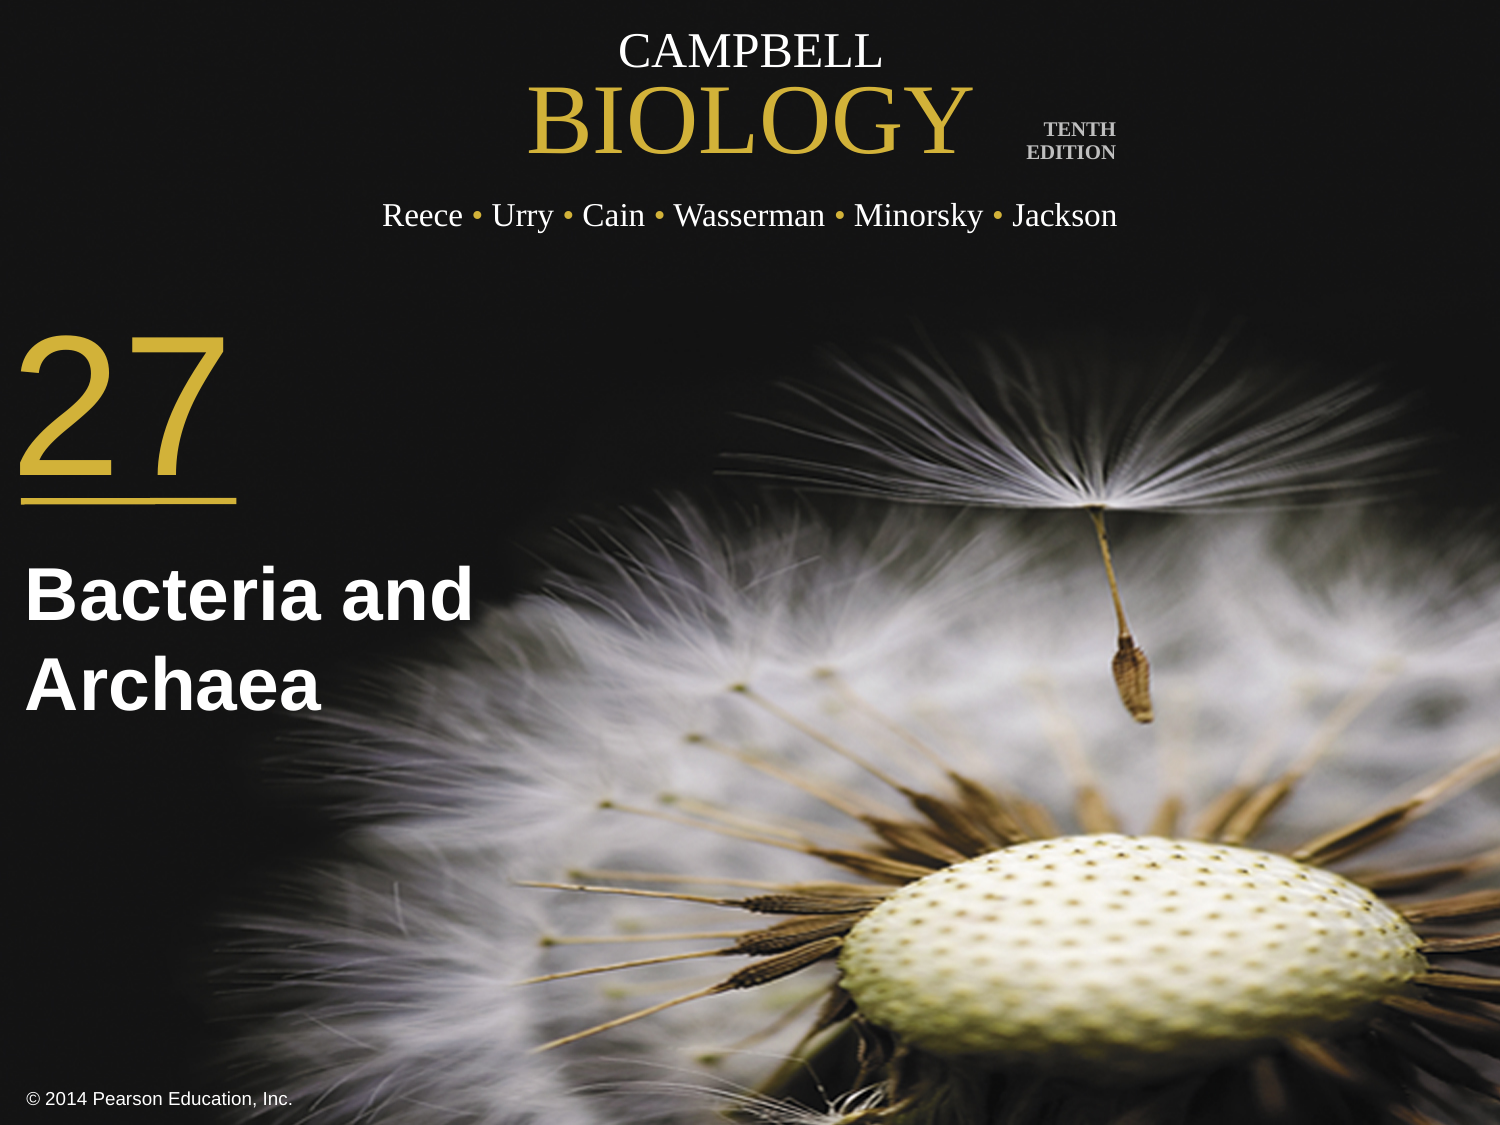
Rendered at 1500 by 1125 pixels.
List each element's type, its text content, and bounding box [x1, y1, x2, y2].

text_box 27 [0, 267, 257, 518]
text_box Bacteria and Archaea [0, 518, 592, 753]
picture [0, 0, 1500, 1125]
